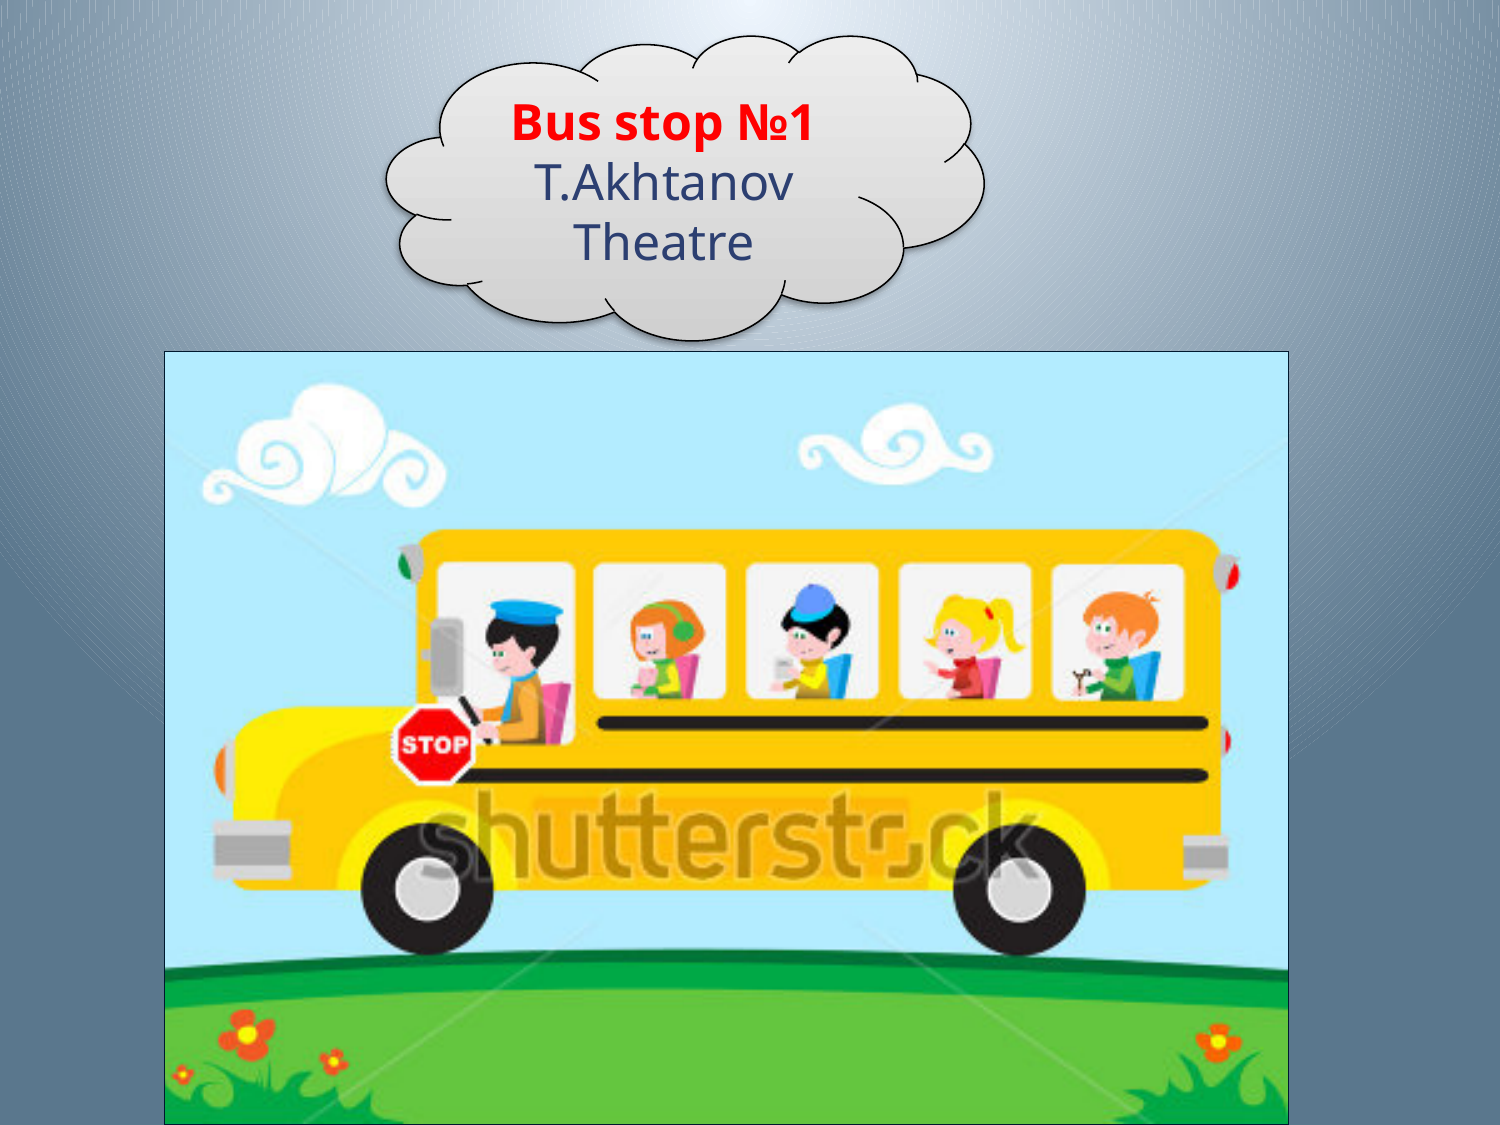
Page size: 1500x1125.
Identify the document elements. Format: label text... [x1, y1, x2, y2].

text_box Bus stop №1 T.Akhtanov Theatre [385, 35, 985, 342]
picture [163, 351, 1290, 1125]
